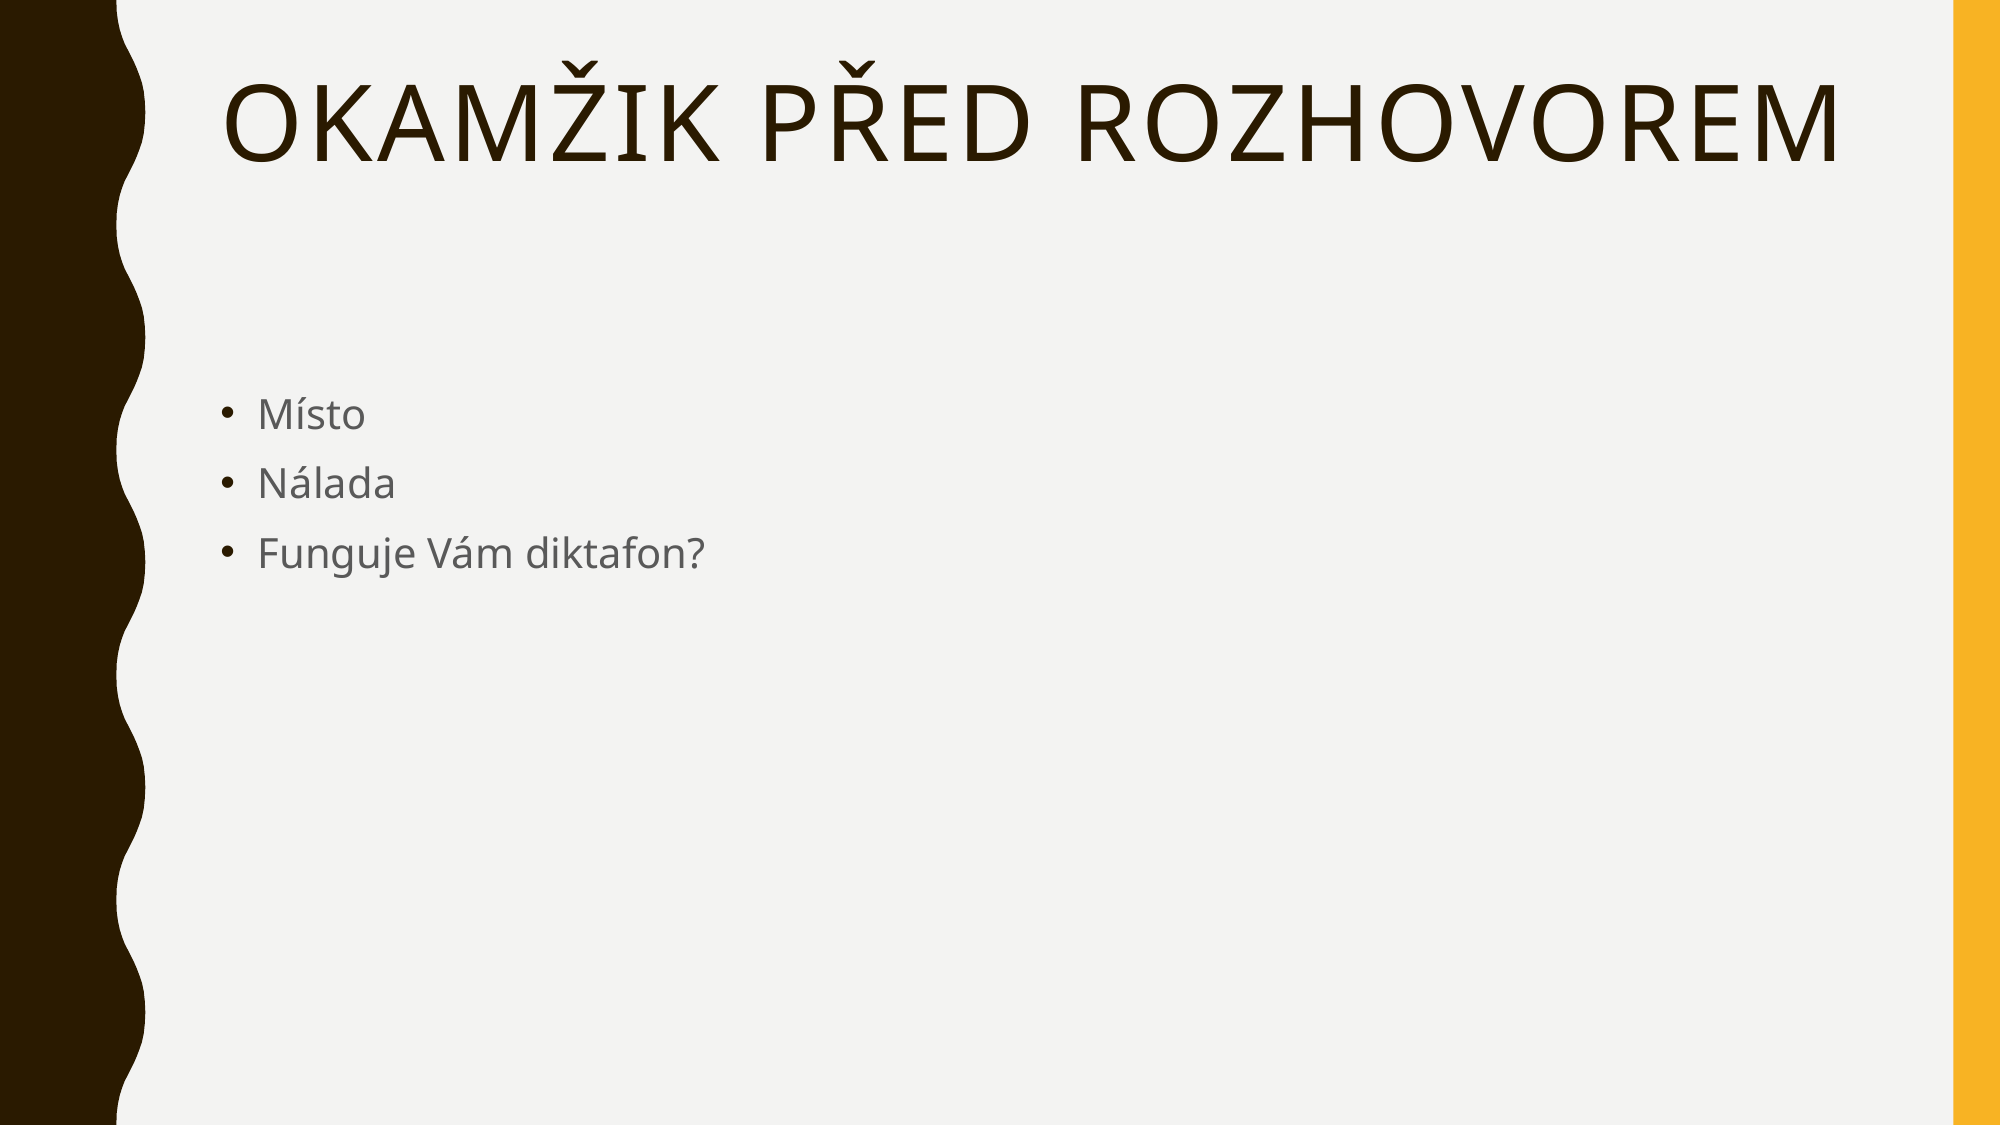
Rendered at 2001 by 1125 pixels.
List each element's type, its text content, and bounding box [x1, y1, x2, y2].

list Místo Nálada Funguje Vám diktafon? [205, 375, 1875, 965]
title okamžik před rozhovorem [205, 62, 1875, 308]
